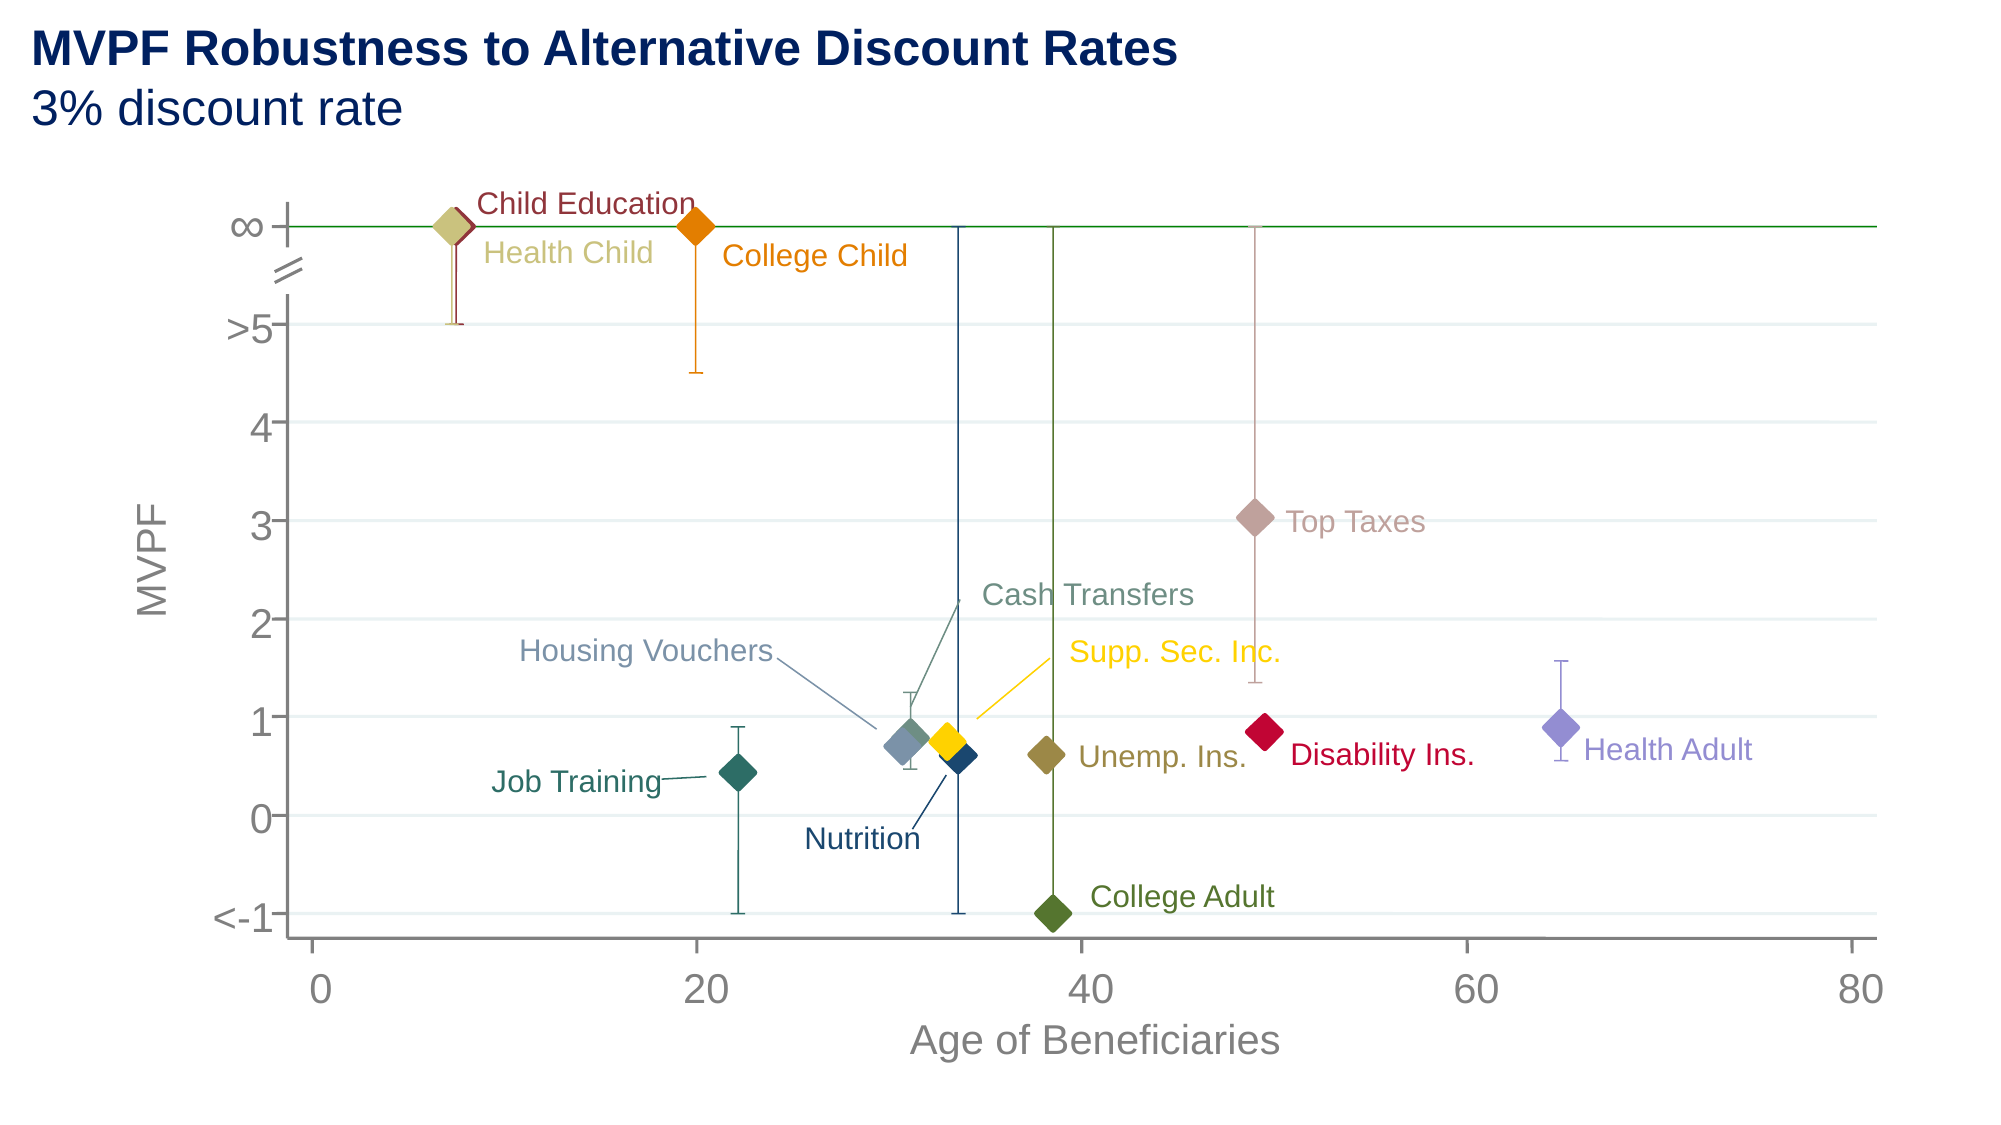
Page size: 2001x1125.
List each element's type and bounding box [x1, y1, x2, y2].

text_box [31, 0, 1901, 1125]
